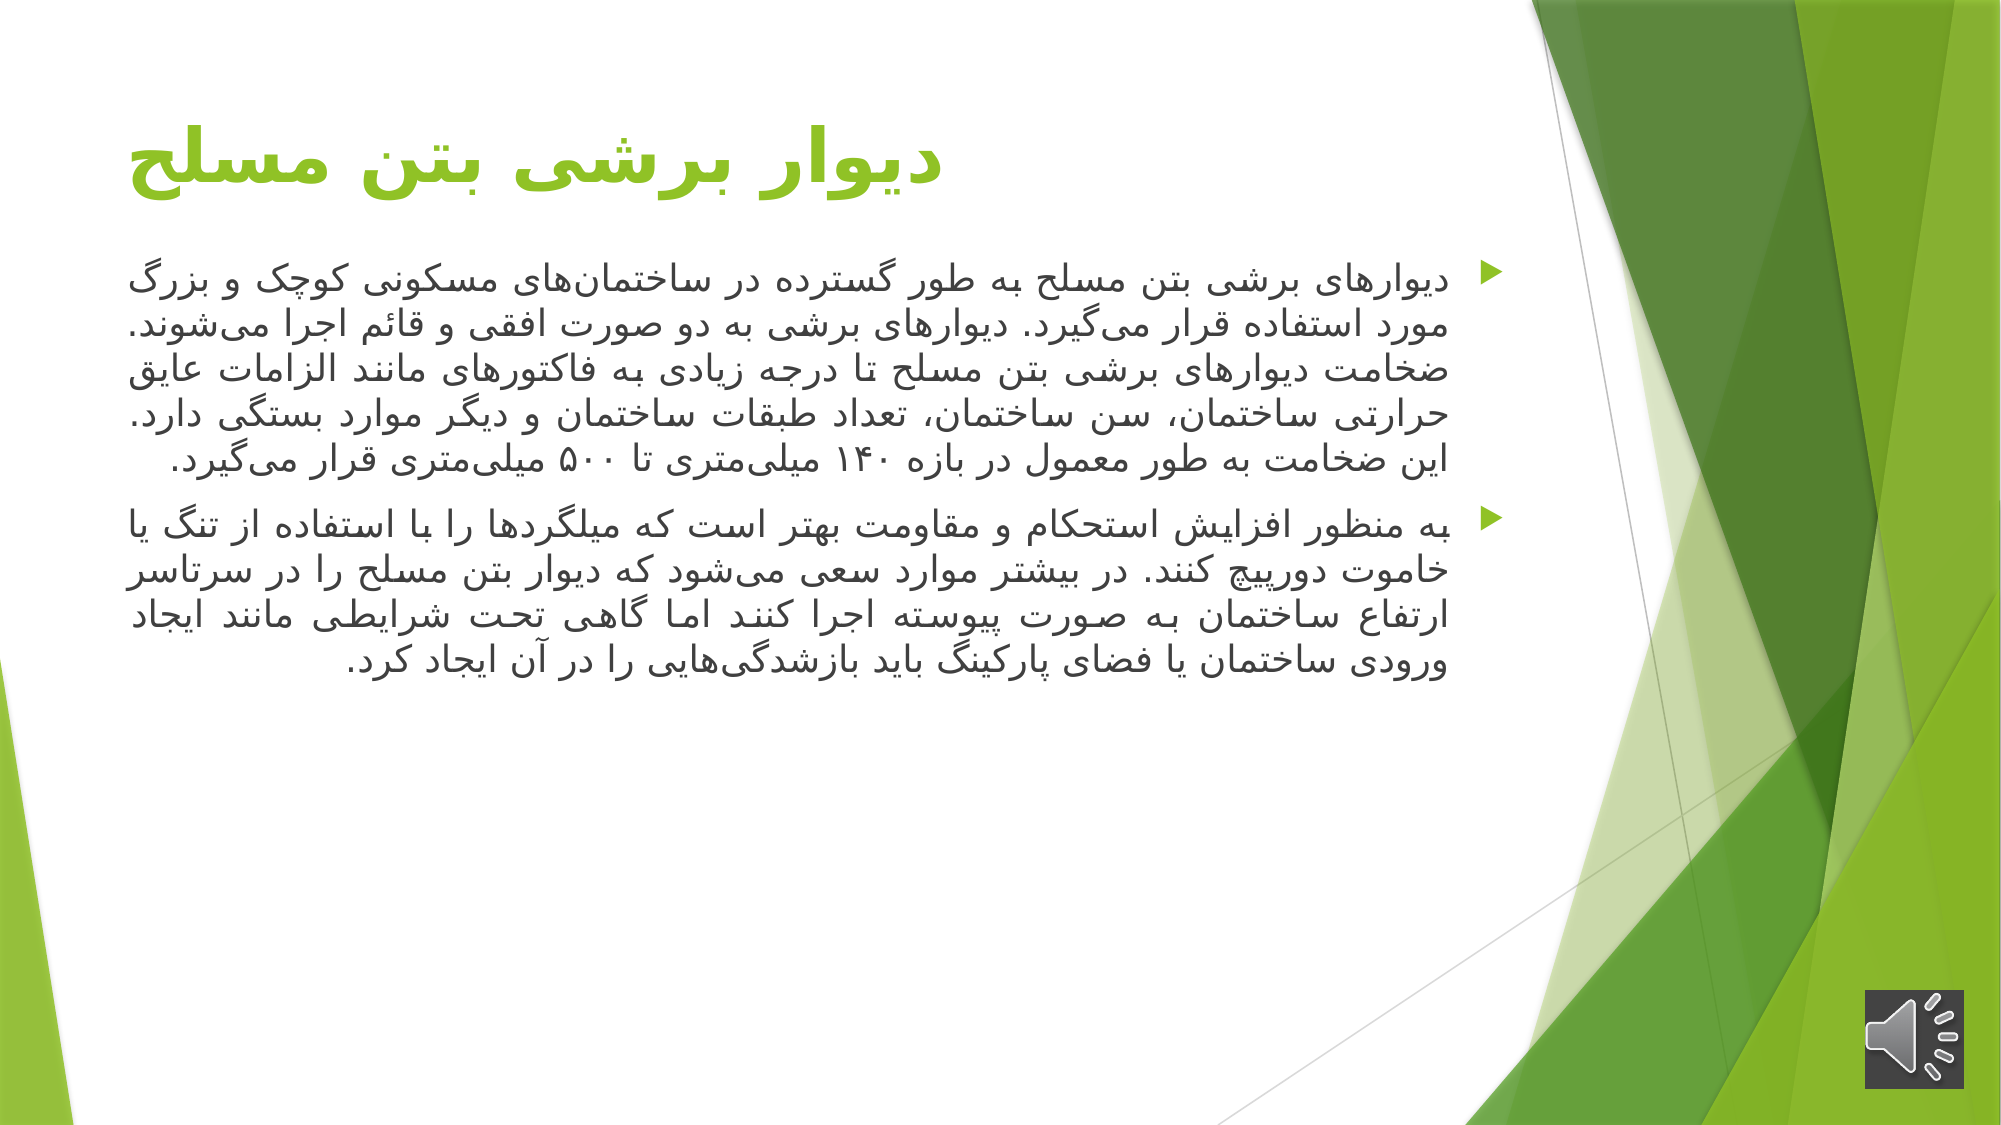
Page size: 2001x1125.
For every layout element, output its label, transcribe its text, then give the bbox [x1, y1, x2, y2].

picture [1864, 989, 1966, 1091]
title دیوار برشی بتن مسلح [111, 99, 1522, 246]
list دیوارهای برشی بتن مسلح به طور گسترده در ساختمان‌های مسکونی کوچک و بزرگ مورد استفاده قرار می‌گیرد. دیوارهای برشی به دو صورت افقی و قائم اجرا می‌شوند. ضخامت دیوارهای برشی بتن مسلح تا درجه زیادی به فاکتورهای مانند الزامات عایق حرارتی ساختمان، سن ساختمان، تعداد طبقات ساختمان و دیگر موارد بستگی دارد. این ضخامت به طور معمول در بازه ۱۴۰ میلی‌متری تا ۵۰۰ میلی‌متری قرار می‌گیرد. به منظور افزایش استحکام و مقاومت بهتر است که میلگرد‌ها را با استفاده از تنگ یا خاموت دورپیچ کنند. در بیشتر موارد سعی می‌شود که دیوار بتن مسلح را در سرتاسر ارتفاع ساختمان به صورت پیوسته اجرا کنند اما گاهی تحت شرایطی مانند ایجاد ورودی ساختمان یا فضای پارکینگ باید بازشدگی‌هایی را در آن ایجاد کرد. [111, 246, 1522, 884]
